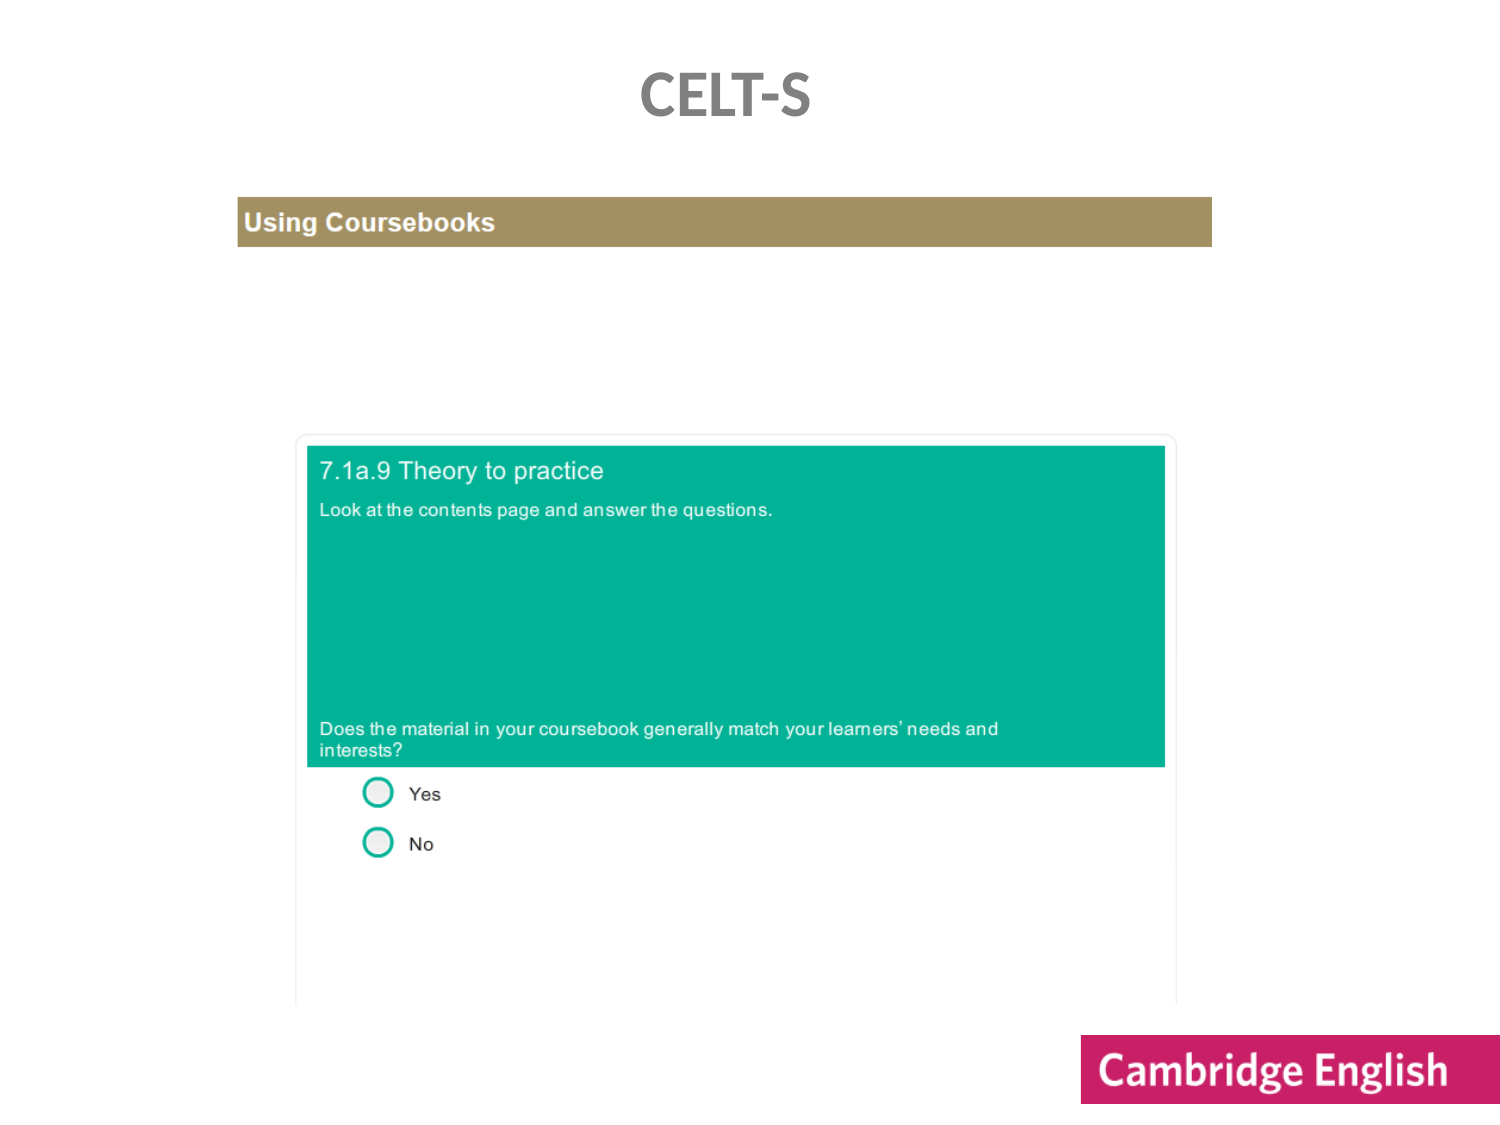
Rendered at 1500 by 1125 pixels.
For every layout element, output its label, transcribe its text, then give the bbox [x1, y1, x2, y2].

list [237, 184, 1212, 1006]
title CELT-S [88, 42, 1365, 171]
